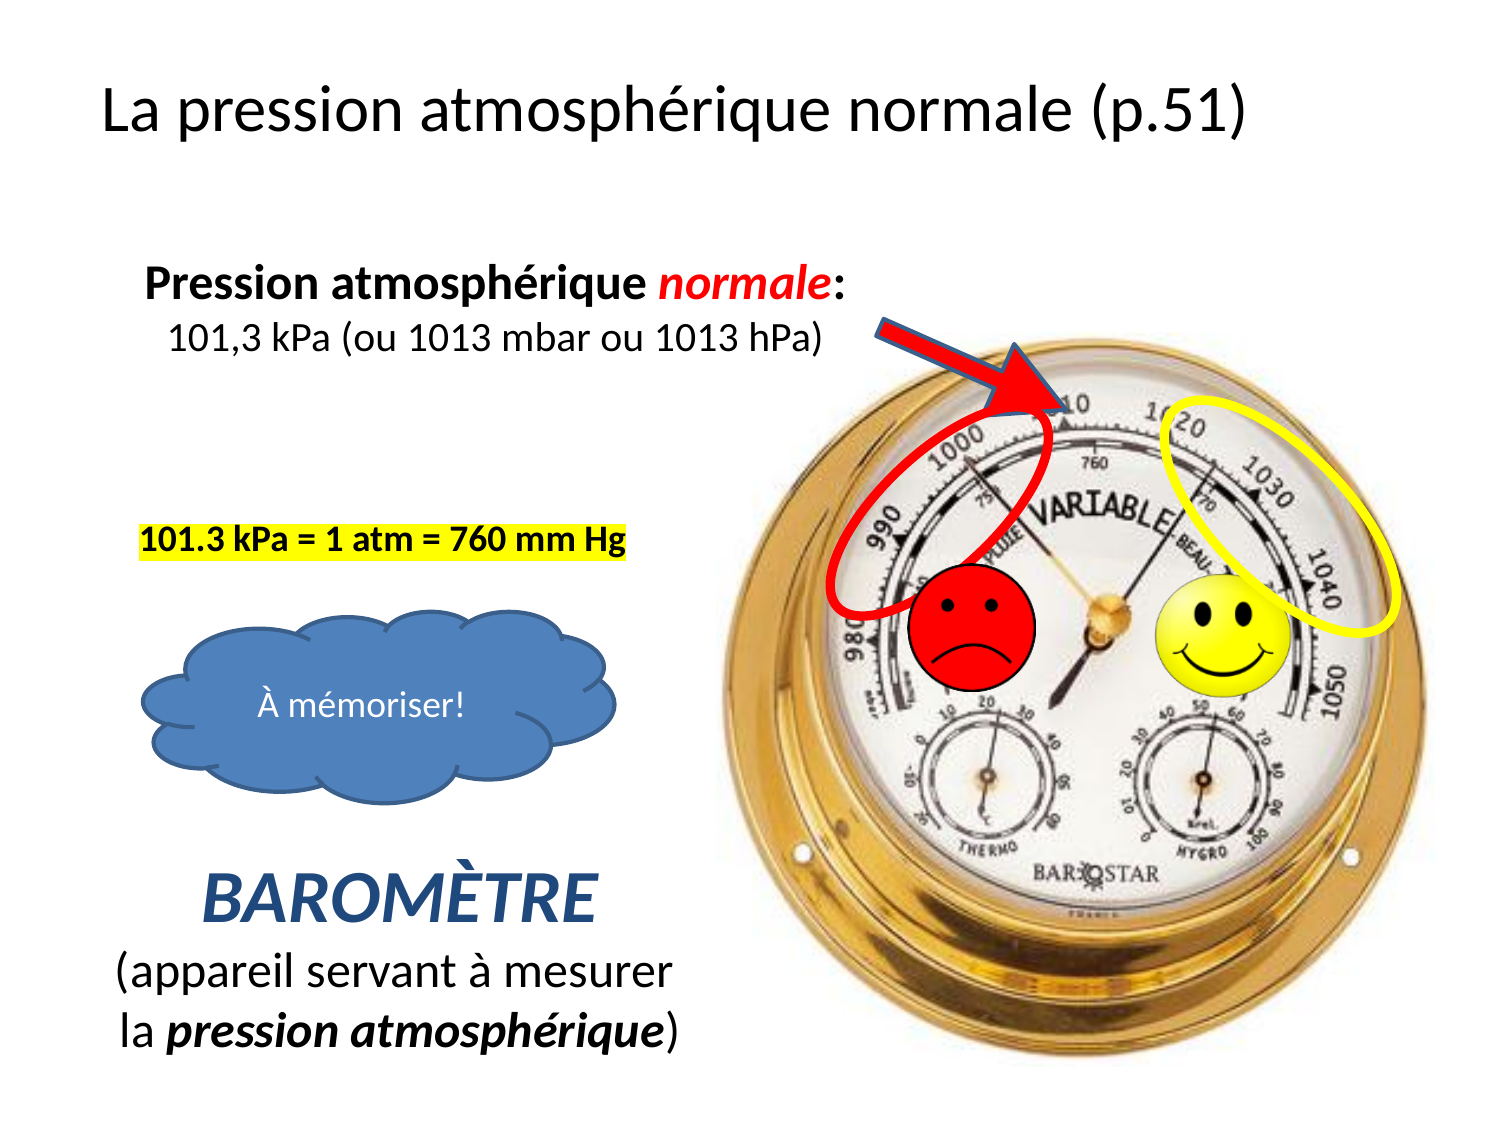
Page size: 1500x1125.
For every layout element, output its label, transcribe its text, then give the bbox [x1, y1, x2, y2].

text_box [77, 242, 1076, 408]
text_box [1151, 365, 1347, 700]
text_box BAROMÈTRE (appareil servant à mesurer la pression atmosphérique) [63, 839, 710, 1065]
picture [715, 332, 1437, 1068]
text_box À mémoriser! [140, 609, 617, 806]
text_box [799, 453, 1080, 692]
text_box La pression atmosphérique normale (p.51) [86, 57, 1437, 164]
text_box 101.3 kPa = 1 atm = 760 mm Hg [49, 461, 694, 612]
